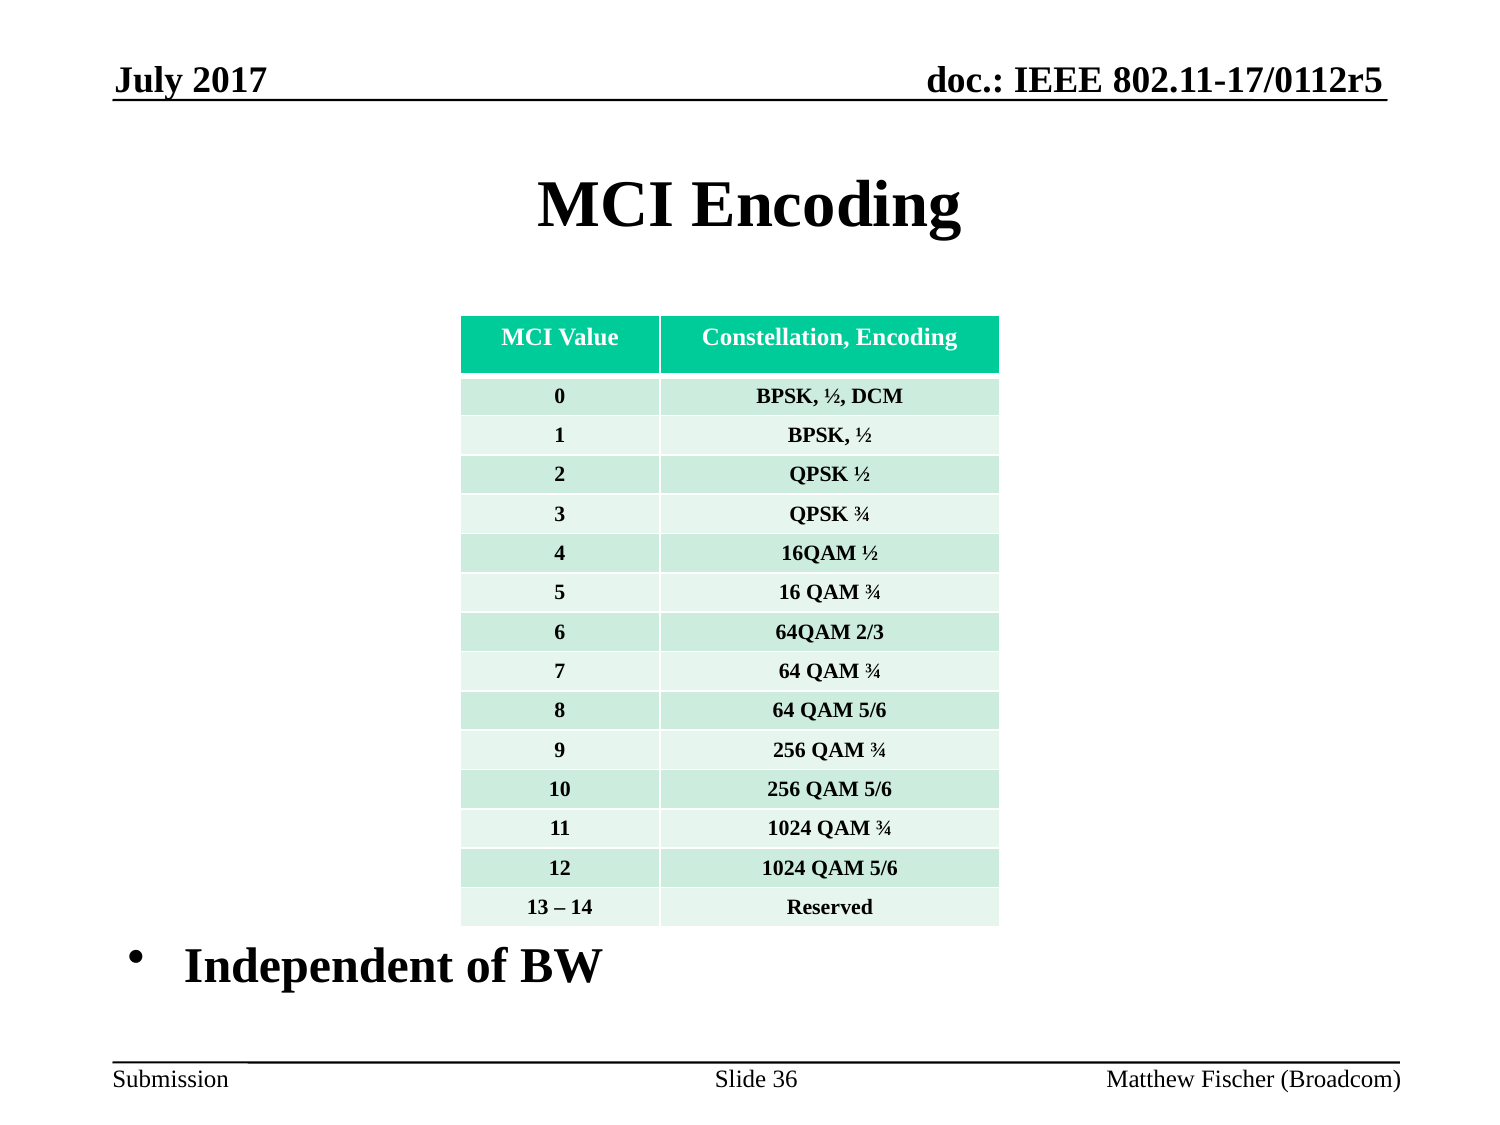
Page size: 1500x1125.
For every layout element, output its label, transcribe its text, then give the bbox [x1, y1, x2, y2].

table_cell 0 [461, 379, 659, 415]
table_cell 13 – 14 [461, 888, 659, 926]
table_cell 4 [461, 534, 659, 572]
table_cell 64 QAM 5/6 [661, 692, 999, 729]
table_cell 64QAM 2/3 [661, 613, 999, 651]
table_cell 256 QAM ¾ [661, 731, 999, 769]
table_cell 10 [461, 770, 659, 808]
table_cell 2 [461, 456, 659, 493]
table_cell 16QAM ½ [661, 534, 999, 572]
slide_number Slide 36 [712, 1061, 800, 1093]
table_cell 1024 QAM 5/6 [661, 849, 999, 887]
table_cell 1 [461, 416, 659, 454]
table_cell 16 QAM ¾ [661, 574, 999, 611]
table_cell BPSK, ½, DCM [661, 379, 999, 415]
table_cell 5 [461, 574, 659, 611]
table_cell 3 [461, 495, 659, 533]
table_cell 1024 QAM ¾ [661, 810, 999, 847]
title MCI Encoding [112, 112, 1388, 288]
table_cell 6 [461, 613, 659, 651]
table_cell QPSK ¾ [661, 495, 999, 533]
list Independent of BW [112, 924, 1388, 1001]
table_cell 7 [461, 652, 659, 690]
table_cell 11 [461, 810, 659, 847]
table_cell 12 [461, 849, 659, 887]
table_cell 8 [461, 692, 659, 729]
footer Matthew Fischer (Broadcom) [1102, 1061, 1402, 1093]
table_cell Reserved [661, 888, 999, 926]
table_header Constellation, Encoding [661, 316, 999, 373]
table_cell BPSK, ½ [661, 416, 999, 454]
table_cell QPSK ½ [661, 456, 999, 493]
table_header MCI Value [461, 316, 659, 373]
table_cell 9 [461, 731, 659, 769]
table_cell 256 QAM 5/6 [661, 770, 999, 808]
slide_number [114, 54, 274, 101]
table_cell 64 QAM ¾ [661, 652, 999, 690]
